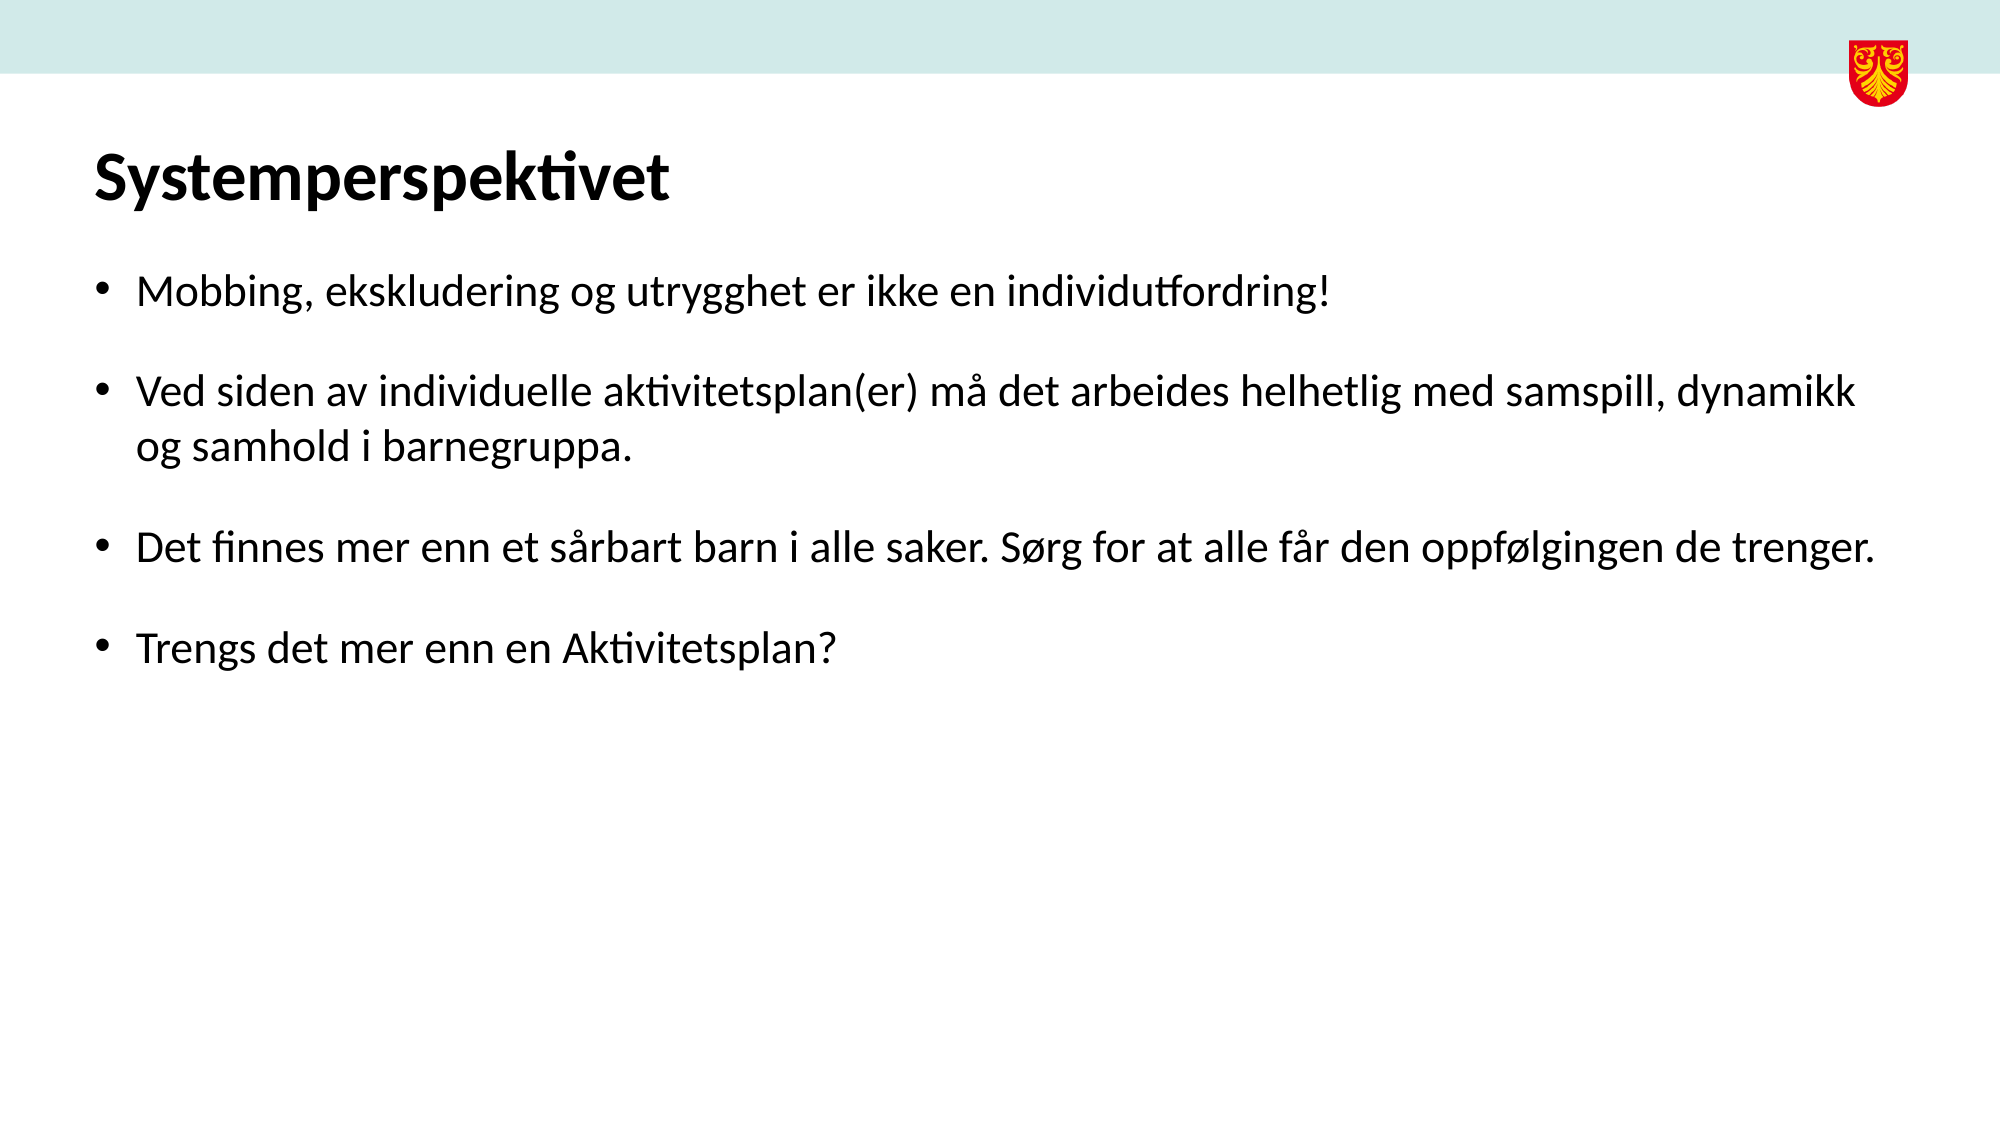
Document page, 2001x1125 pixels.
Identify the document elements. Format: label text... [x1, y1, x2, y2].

title Systemperspektivet [94, 129, 1906, 216]
picture [1849, 40, 1908, 107]
list Mobbing, ekskludering og utrygghet er ikke en individutfordring! Ved siden av individuelle aktivitetsplan(er) må det arbeides helhetlig med samspill, dynamikk og samhold i barnegruppa. Det finnes mer enn et sårbart barn i alle saker. Sørg for at alle får den oppfølgingen de trenger. Trengs det mer enn en Aktivitetsplan? [94, 260, 1906, 1031]
